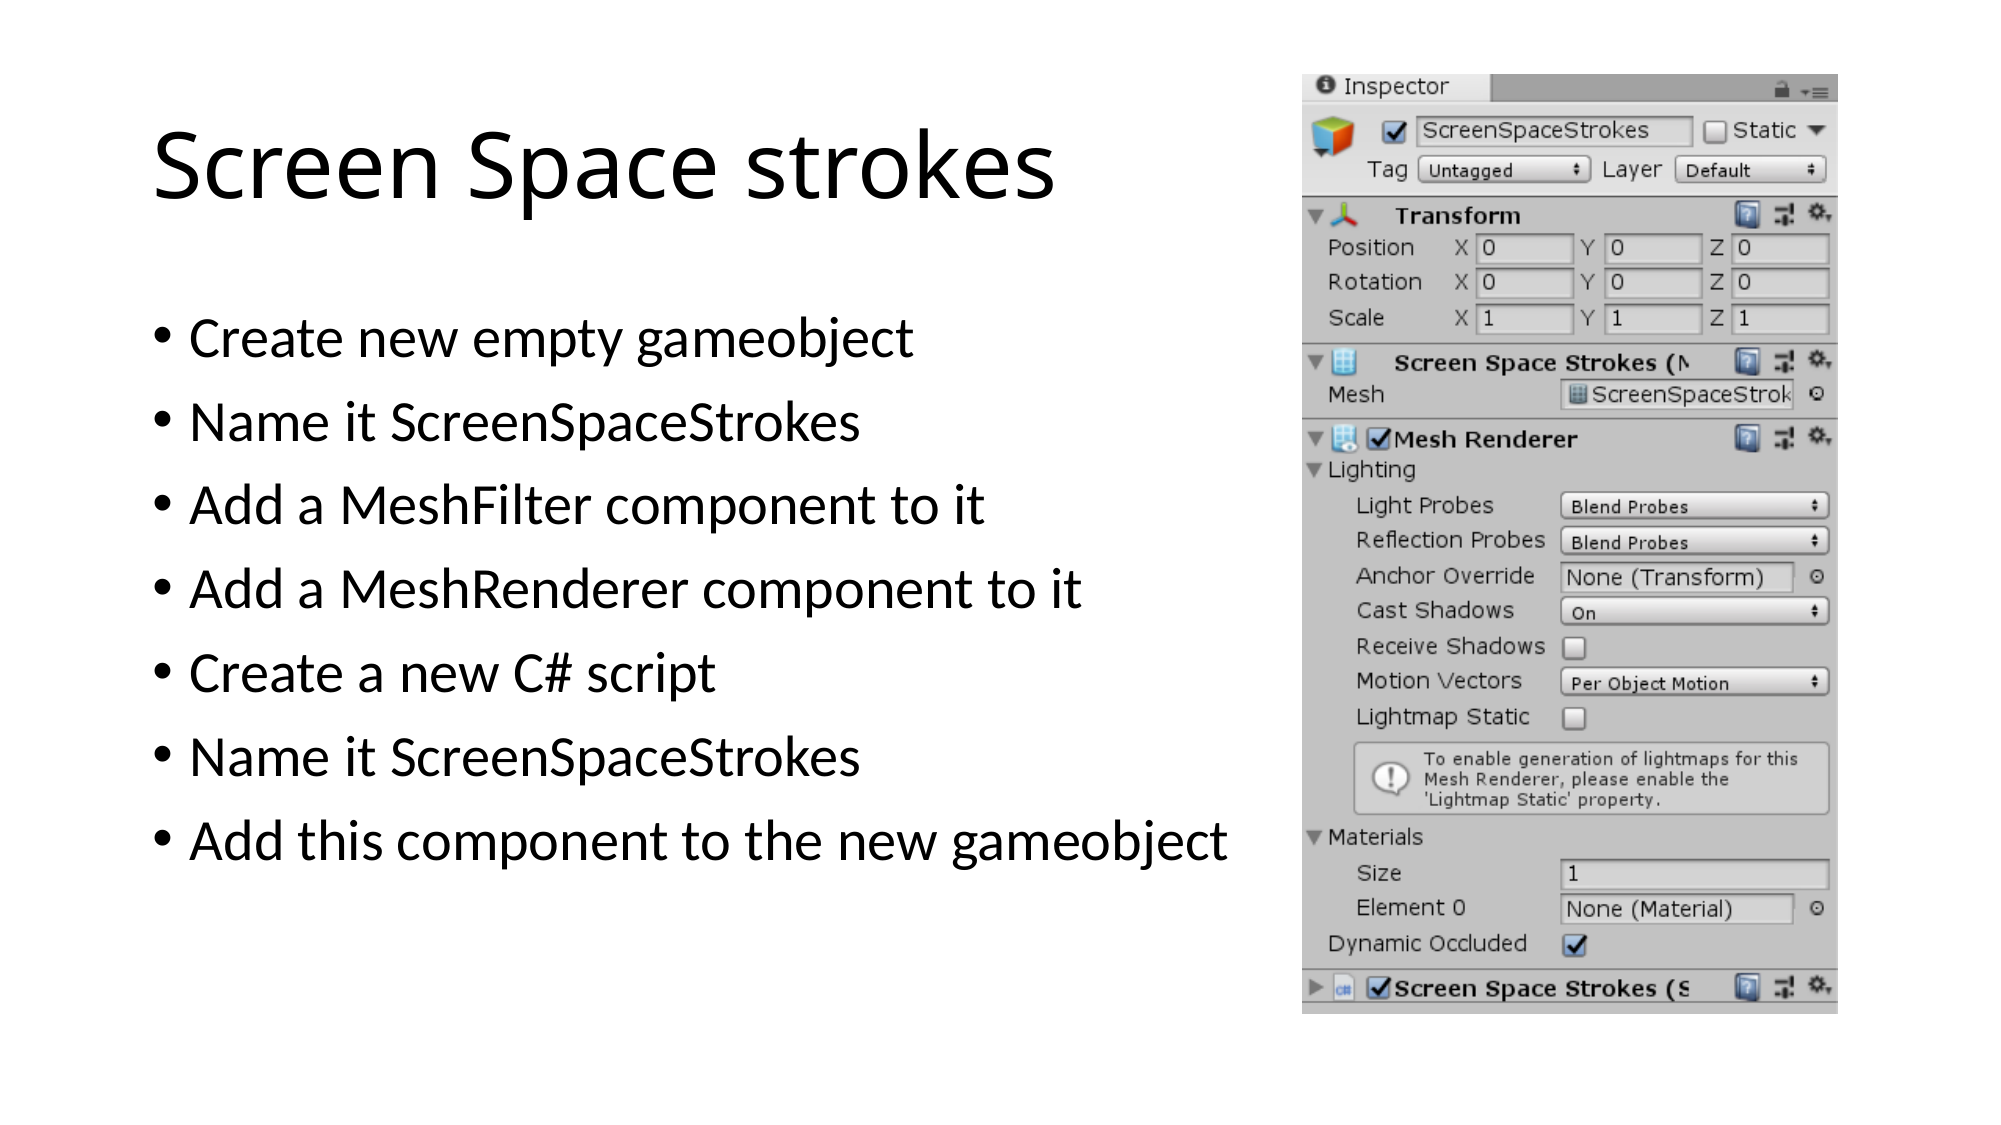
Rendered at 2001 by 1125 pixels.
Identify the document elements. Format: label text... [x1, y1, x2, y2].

picture [1302, 74, 1838, 1014]
title Screen Space strokes [137, 59, 1863, 278]
list Create new empty gameobject Name it ScreenSpaceStrokes Add a MeshFilter component to it Add a MeshRenderer component to it Create a new C# script Name it ScreenSpaceStrokes Add this component to the new gameobject [137, 299, 1279, 1014]
